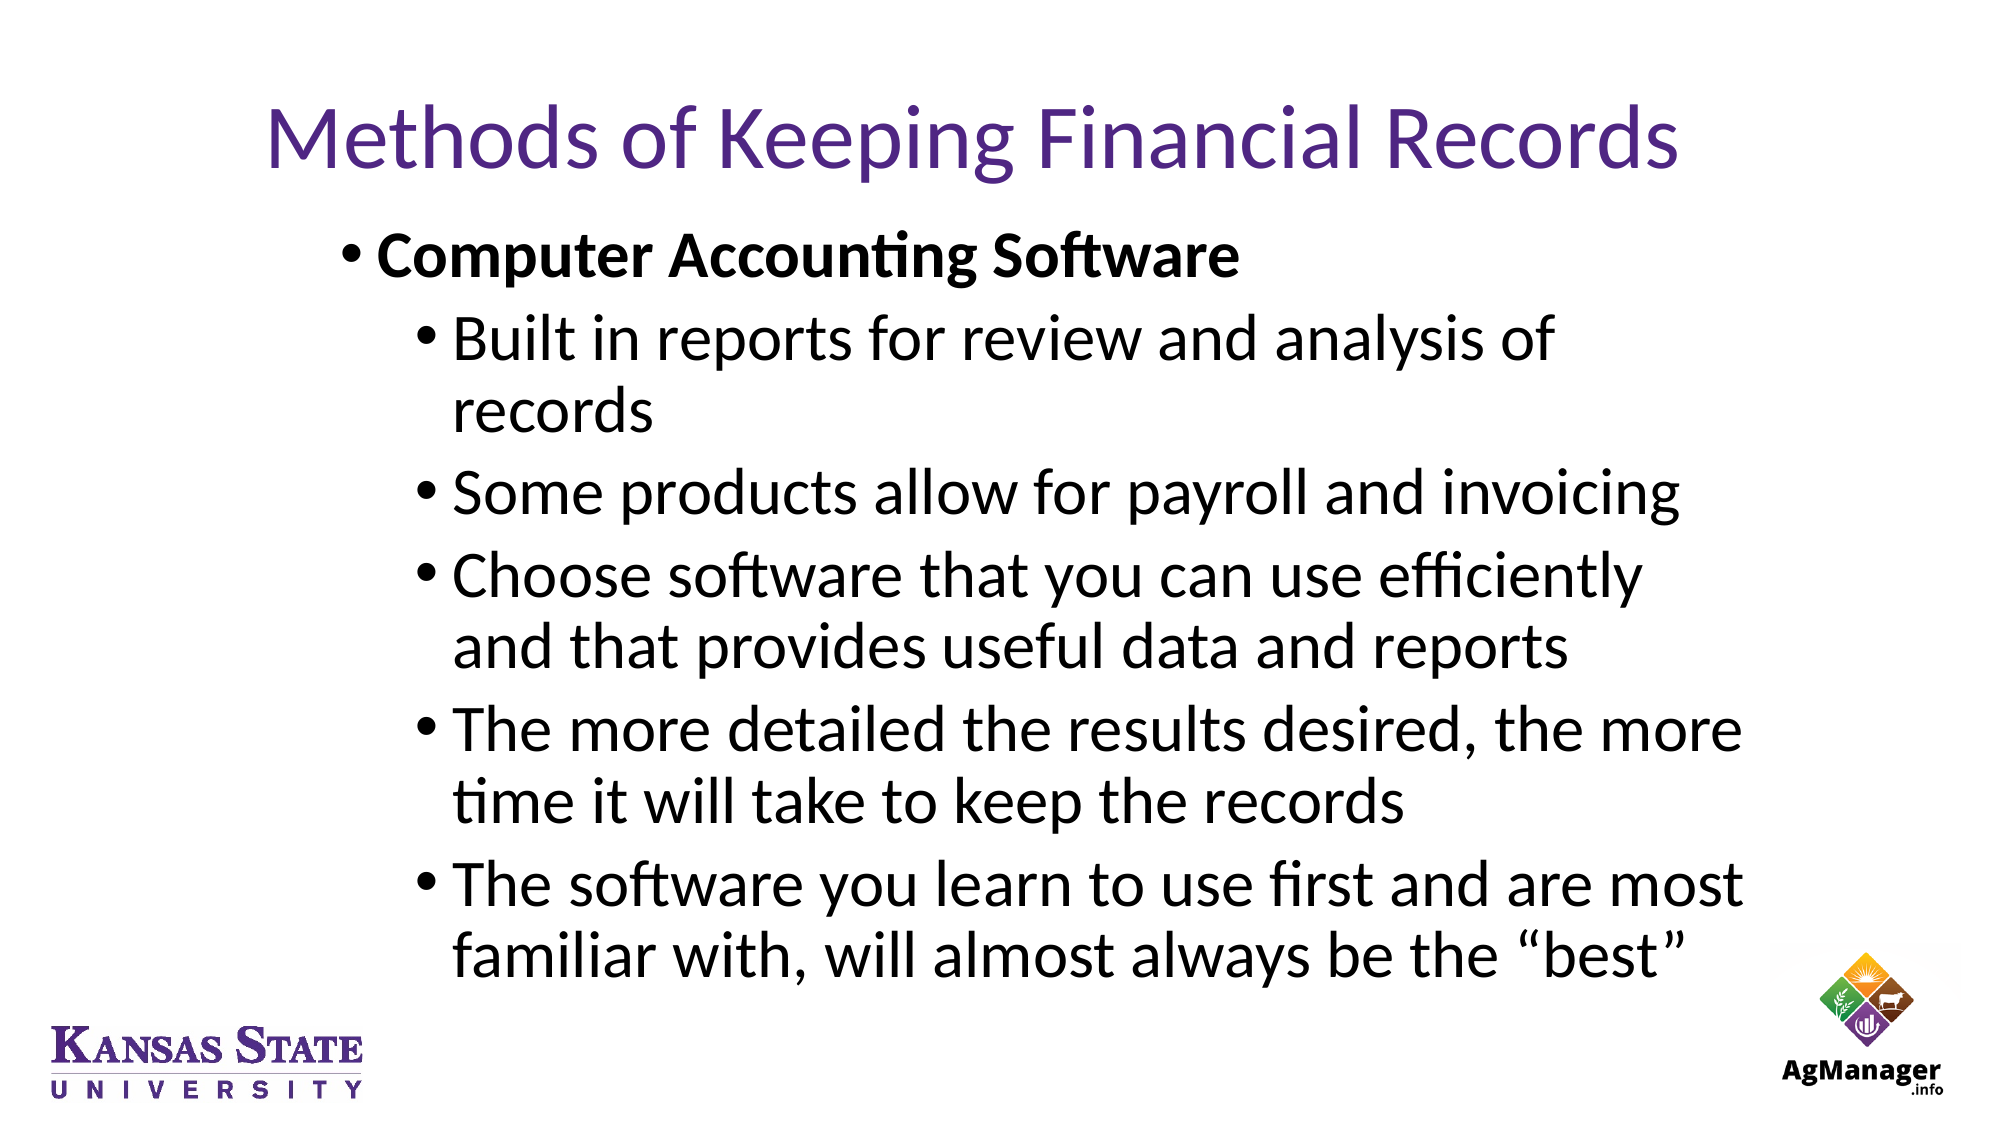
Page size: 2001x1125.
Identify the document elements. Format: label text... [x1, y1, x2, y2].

list Computer Accounting Software Built in reports for review and analysis of records Some products allow for payroll and invoicing Choose software that you can use efficiently and that provides useful data and reports The more detailed the results desired, the more time it will take to keep the records The software you learn to use first and are most familiar with, will almost always be the “best” [324, 212, 1775, 1050]
picture [1770, 943, 1961, 1109]
title Methods of Keeping Financial Records [249, 45, 1750, 233]
picture [51, 1026, 363, 1103]
